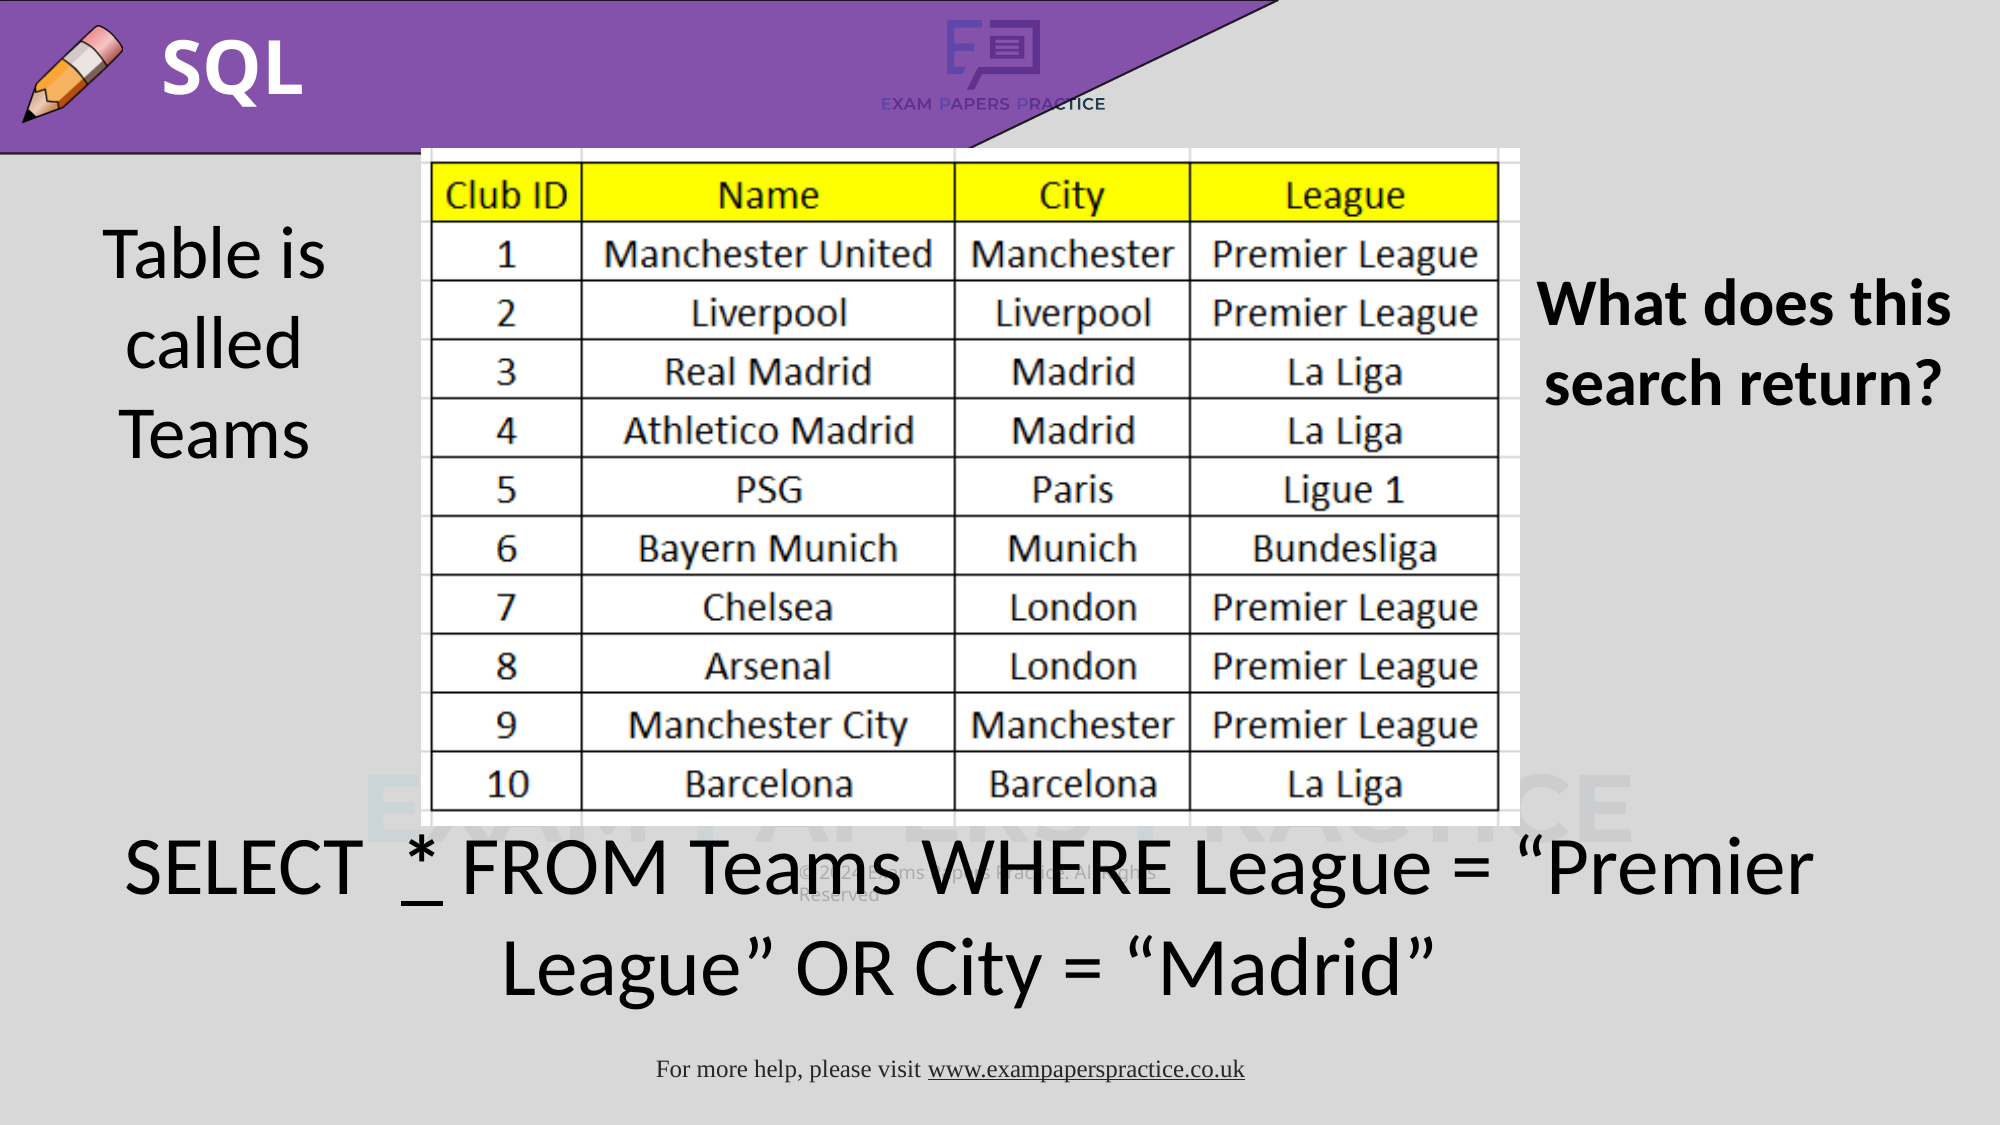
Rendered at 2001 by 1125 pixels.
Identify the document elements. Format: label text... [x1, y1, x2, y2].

text_box SELECT * FROM Teams WHERE League = “Premier League” OR City = “Madrid” [43, 804, 1898, 1019]
list SQL [146, 22, 960, 134]
text_box What does this search return? [1520, 251, 2000, 427]
picture [22, 25, 123, 123]
picture [421, 148, 1520, 826]
text_box Table is called Teams [31, 196, 398, 481]
